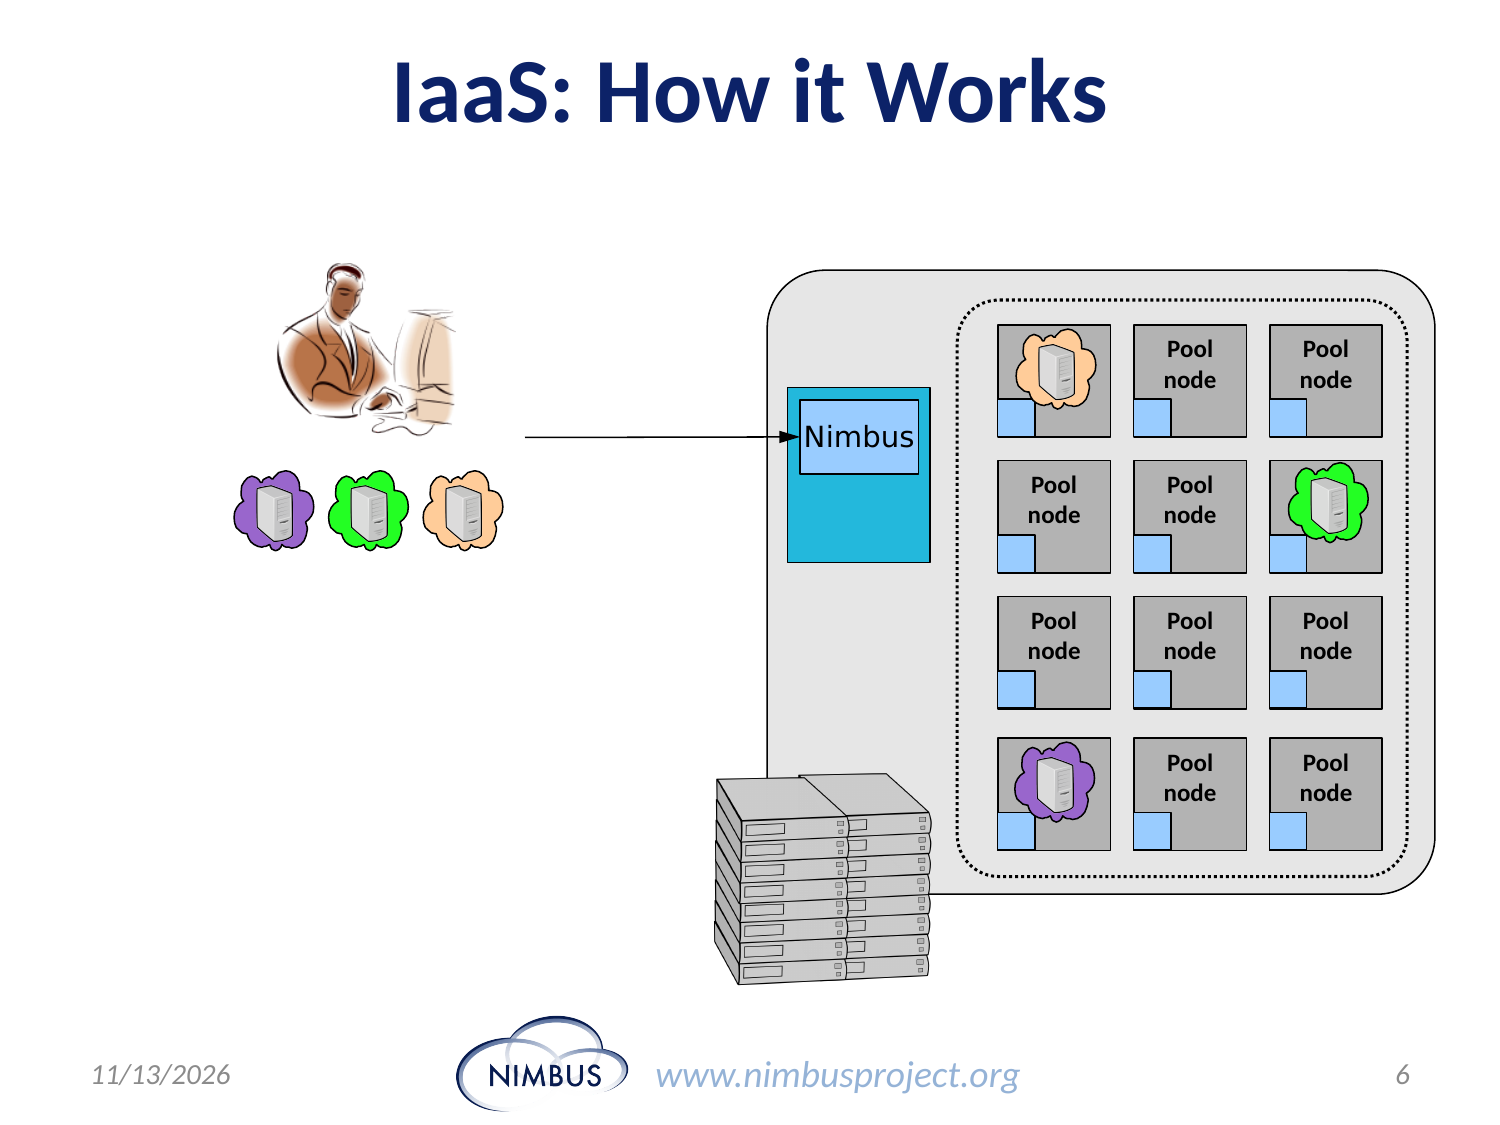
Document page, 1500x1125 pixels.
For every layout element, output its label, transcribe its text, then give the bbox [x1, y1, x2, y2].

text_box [422, 470, 503, 556]
title IaaS: How it Works [75, 0, 1425, 180]
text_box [233, 470, 314, 556]
picture [707, 763, 937, 994]
text_box Nimbus [799, 399, 919, 474]
picture [272, 262, 456, 438]
slide_number 6 [1074, 1042, 1425, 1103]
text_box [957, 299, 1408, 877]
text_box [767, 270, 1435, 895]
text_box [1014, 741, 1095, 828]
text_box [1288, 462, 1369, 548]
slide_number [75, 1042, 425, 1103]
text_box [328, 470, 409, 556]
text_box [1015, 328, 1096, 415]
picture [448, 991, 634, 1125]
text_box [787, 387, 931, 563]
